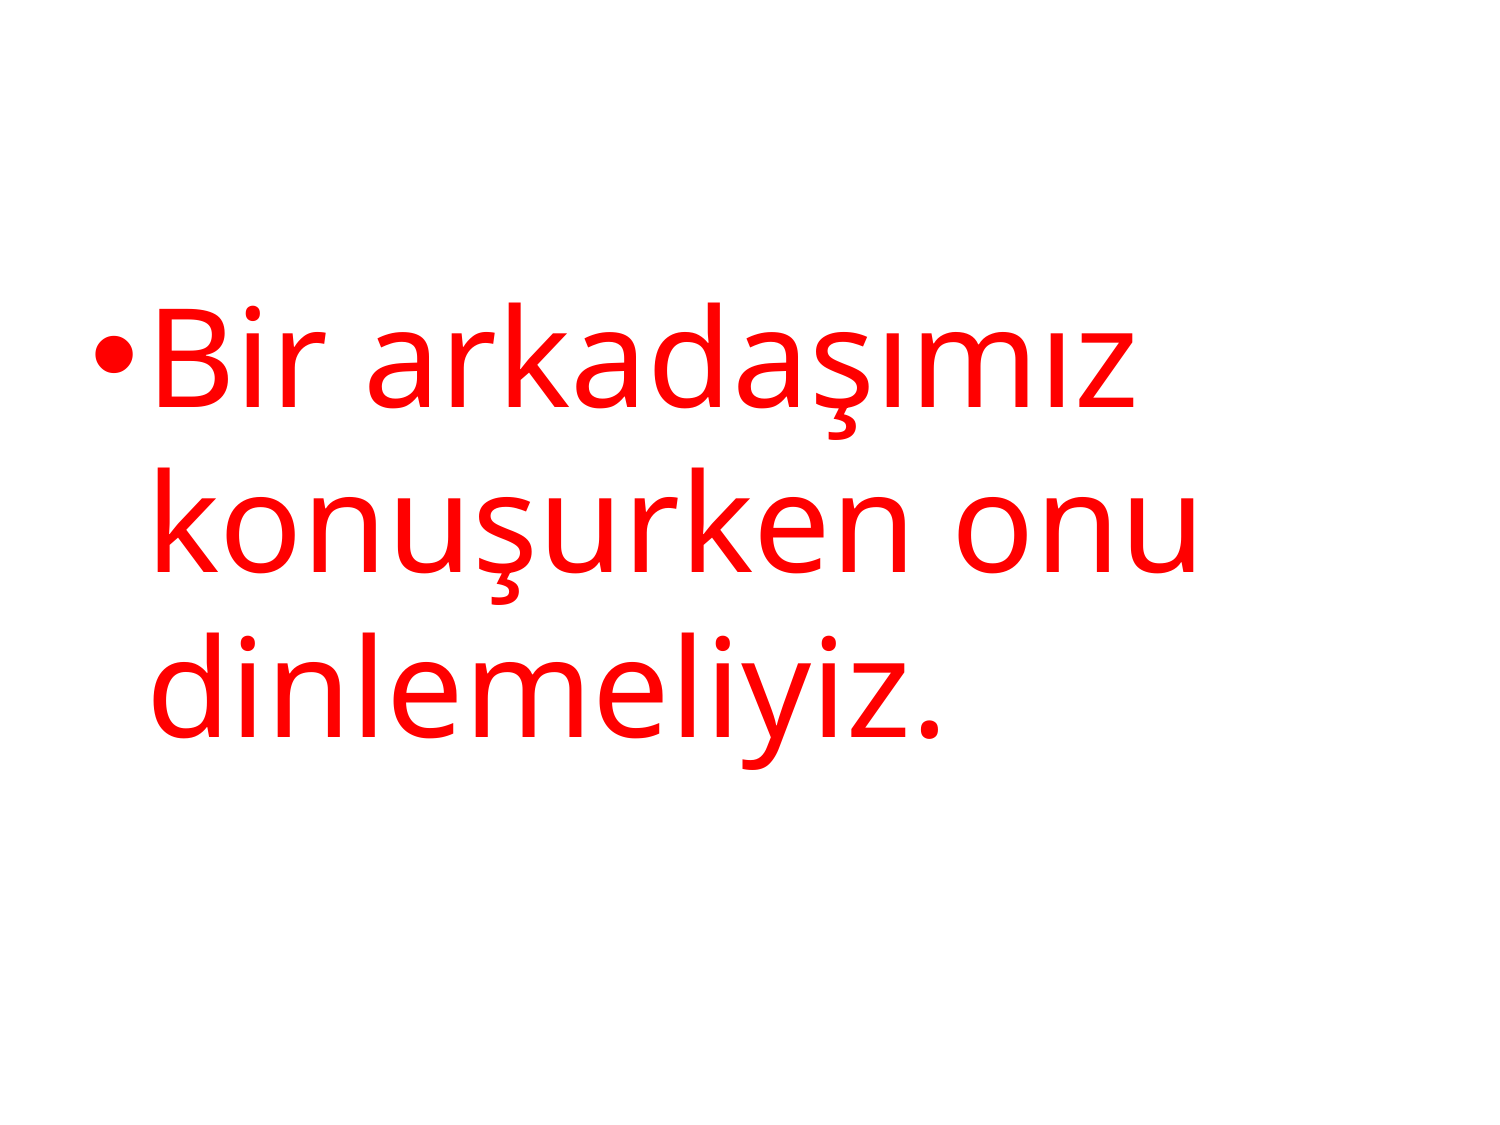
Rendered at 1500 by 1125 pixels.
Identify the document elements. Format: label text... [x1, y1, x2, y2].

list Bir arkadaşımız konuşurken onu dinlemeliyiz. [75, 262, 1425, 1005]
